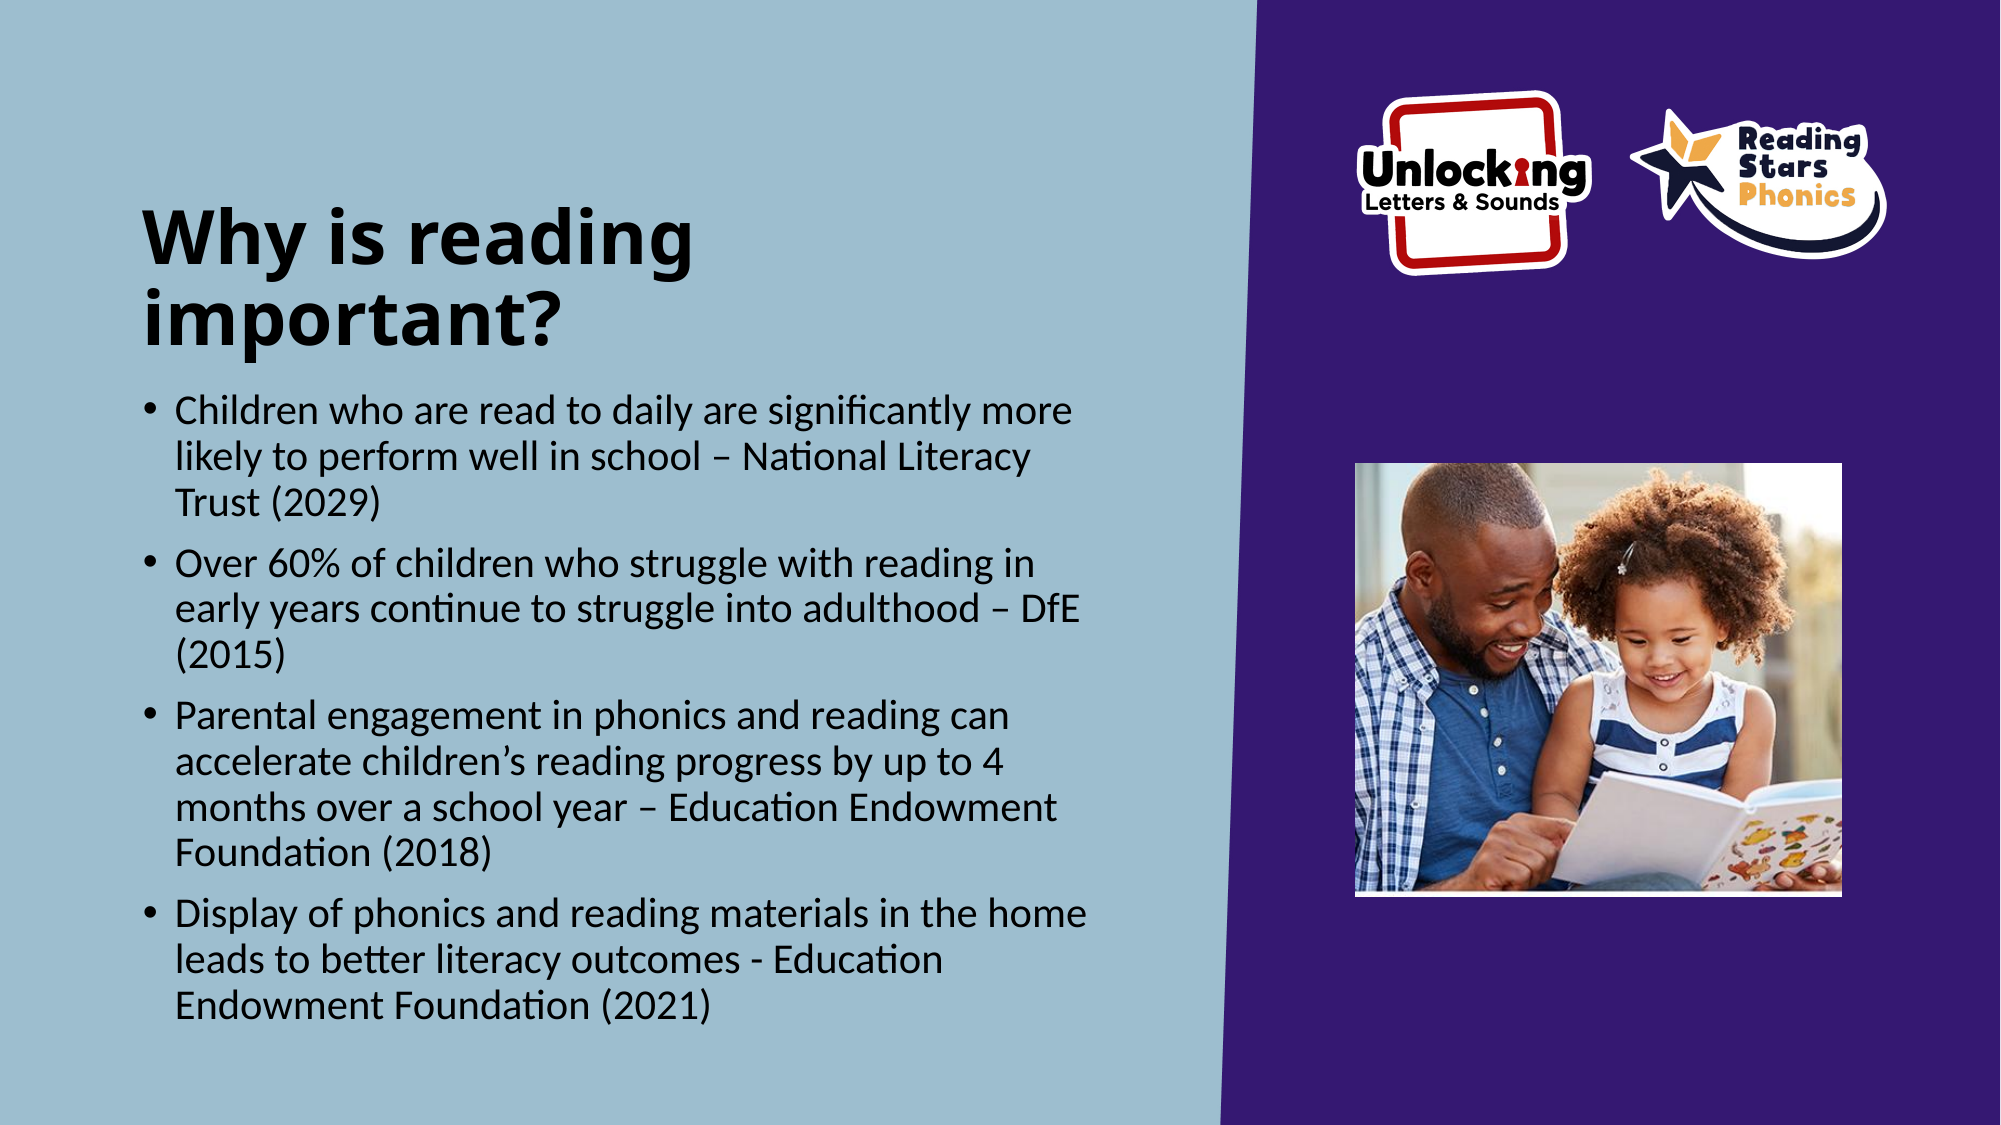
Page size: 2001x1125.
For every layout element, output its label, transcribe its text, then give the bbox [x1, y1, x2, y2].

title Why is reading important? [127, 197, 1136, 365]
list Children who are read to daily are significantly more likely to perform well in school – National Literacy Trust (2029) Over 60% of children who struggle with reading in early years continue to struggle into adulthood – DfE (2015) Parental engagement in phonics and reading can accelerate children’s reading progress by up to 4 months over a school year – Education Endowment Foundation (2018) Display of phonics and reading materials in the home leads to better literacy outcomes - Education Endowment Foundation (2021) [127, 380, 1136, 1044]
picture [0, 0, 2001, 1125]
